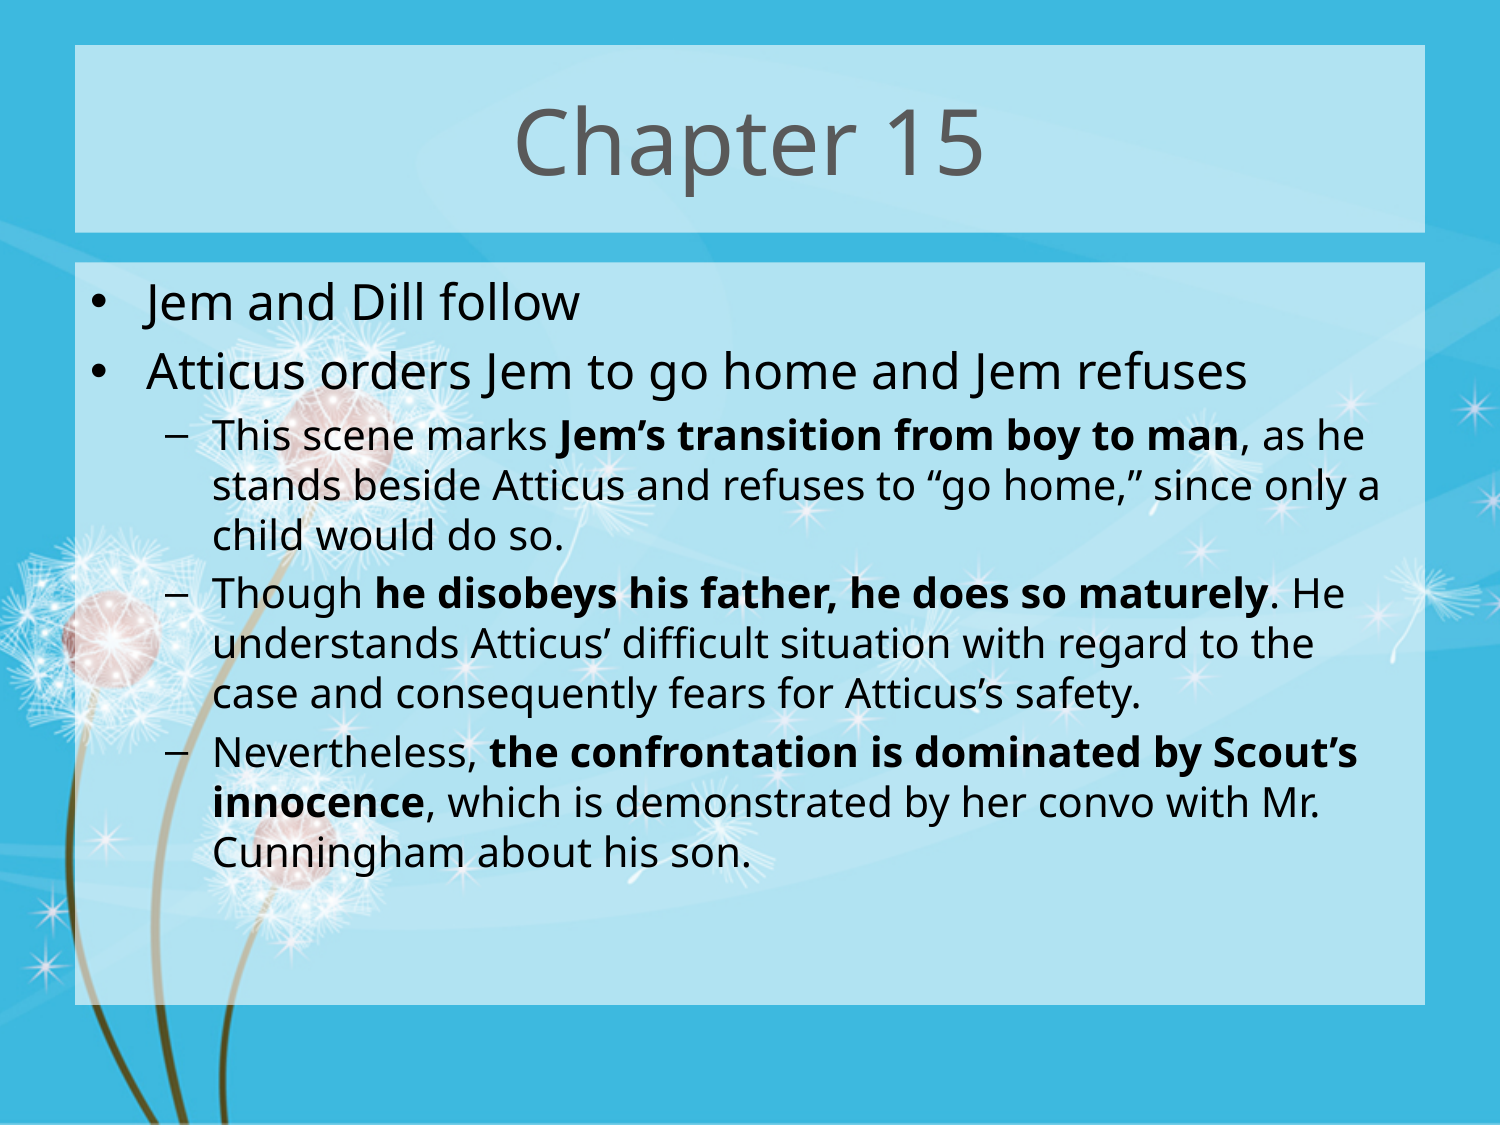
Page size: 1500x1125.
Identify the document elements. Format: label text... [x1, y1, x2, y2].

list Jem and Dill follow Atticus orders Jem to go home and Jem refuses This scene marks Jem’s transition from boy to man, as he stands beside Atticus and refuses to “go home,” since only a child would do so. Though he disobeys his father, he does so maturely. He understands Atticus’ difficult situation with regard to the case and consequently fears for Atticus’s safety. Nevertheless, the confrontation is dominated by Scout’s innocence, which is demonstrated by her convo with Mr. Cunningham about his son. [75, 262, 1425, 1005]
picture [0, 0, 1500, 1125]
title Chapter 15 [75, 45, 1425, 233]
